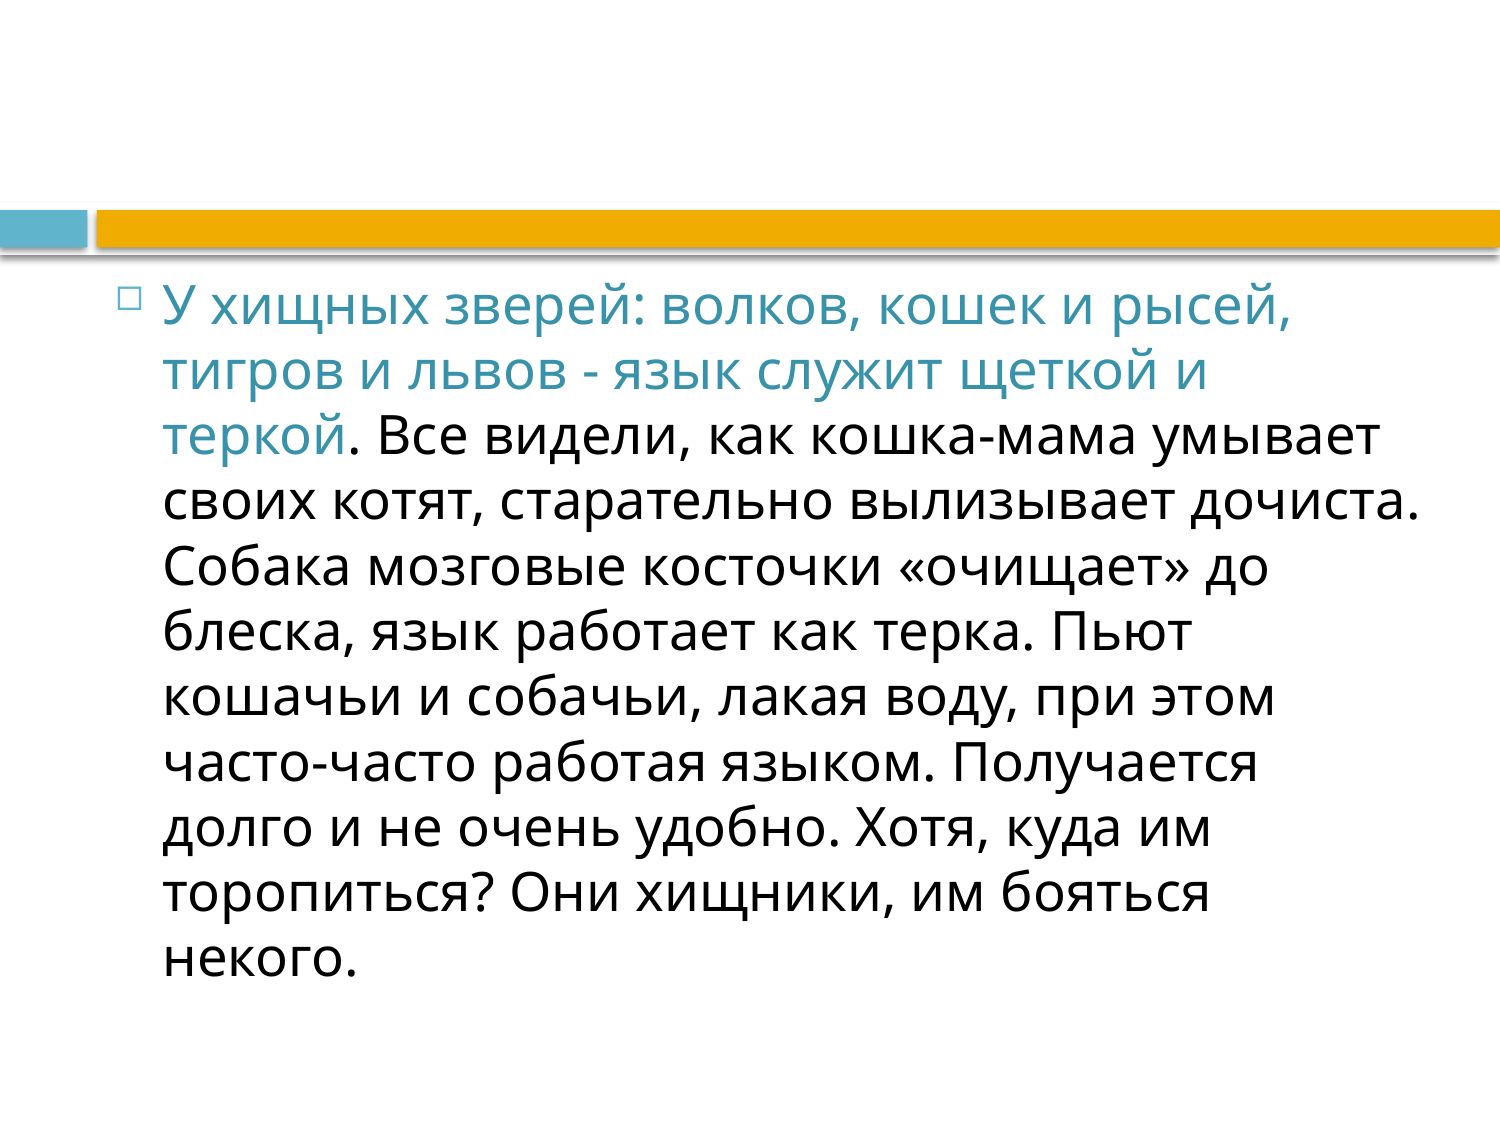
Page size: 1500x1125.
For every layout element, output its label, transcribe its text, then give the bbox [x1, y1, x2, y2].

list У хищных зверей: волков, кошек и рысей, тигров и львов - язык служит щеткой и теркой. Все видели, как кошка-мама умывает своих котят, старательно вылизывает дочиста. Собака мозговые косточки «очищает» до блеска, язык работает как терка. Пьют кошачьи и собачьи, лакая воду, при этом часто-часто работая языком. Получается долго и не очень удобно. Хотя, куда им торопиться? Они хищники, им бояться некого. [100, 262, 1438, 1000]
